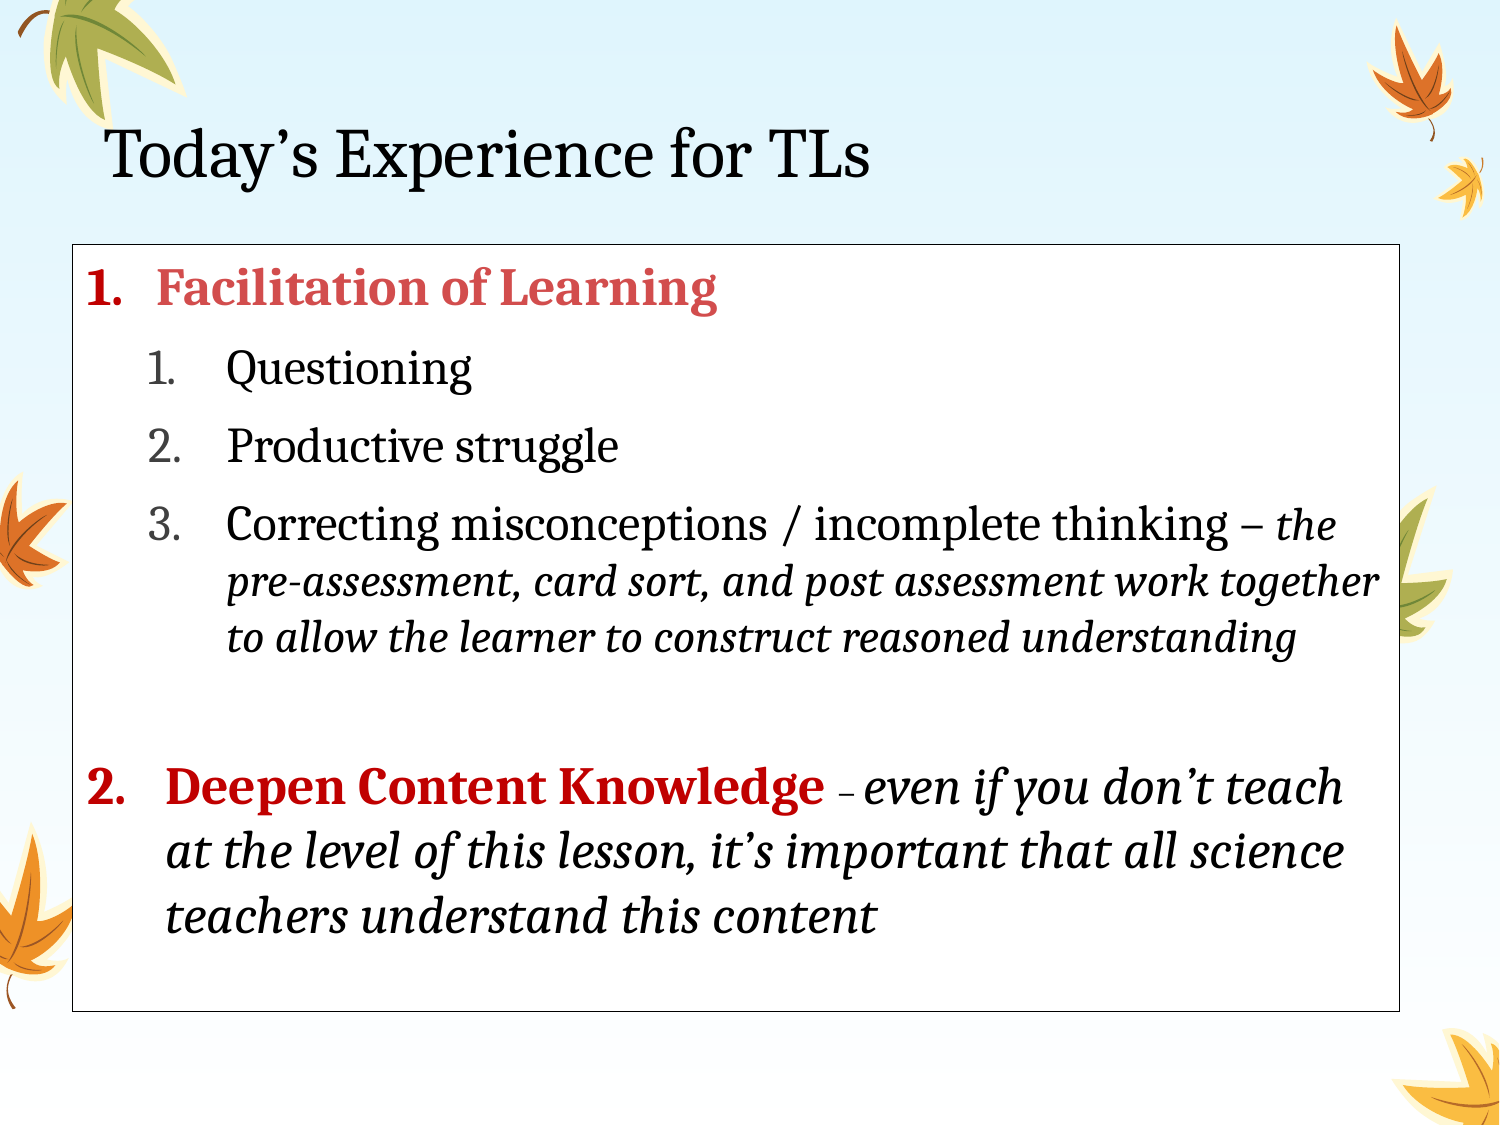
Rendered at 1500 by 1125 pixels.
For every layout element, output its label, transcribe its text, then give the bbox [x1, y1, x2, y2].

title Today’s Experience for TLs [88, 47, 1213, 200]
list Facilitation of Learning Questioning Productive struggle Correcting misconceptions / incomplete thinking – the pre-assessment, card sort, and post assessment work together to allow the learner to construct reasoned understanding Deepen Content Knowledge – even if you don’t teach at the level of this lesson, it’s important that all science teachers understand this content [72, 244, 1400, 1012]
